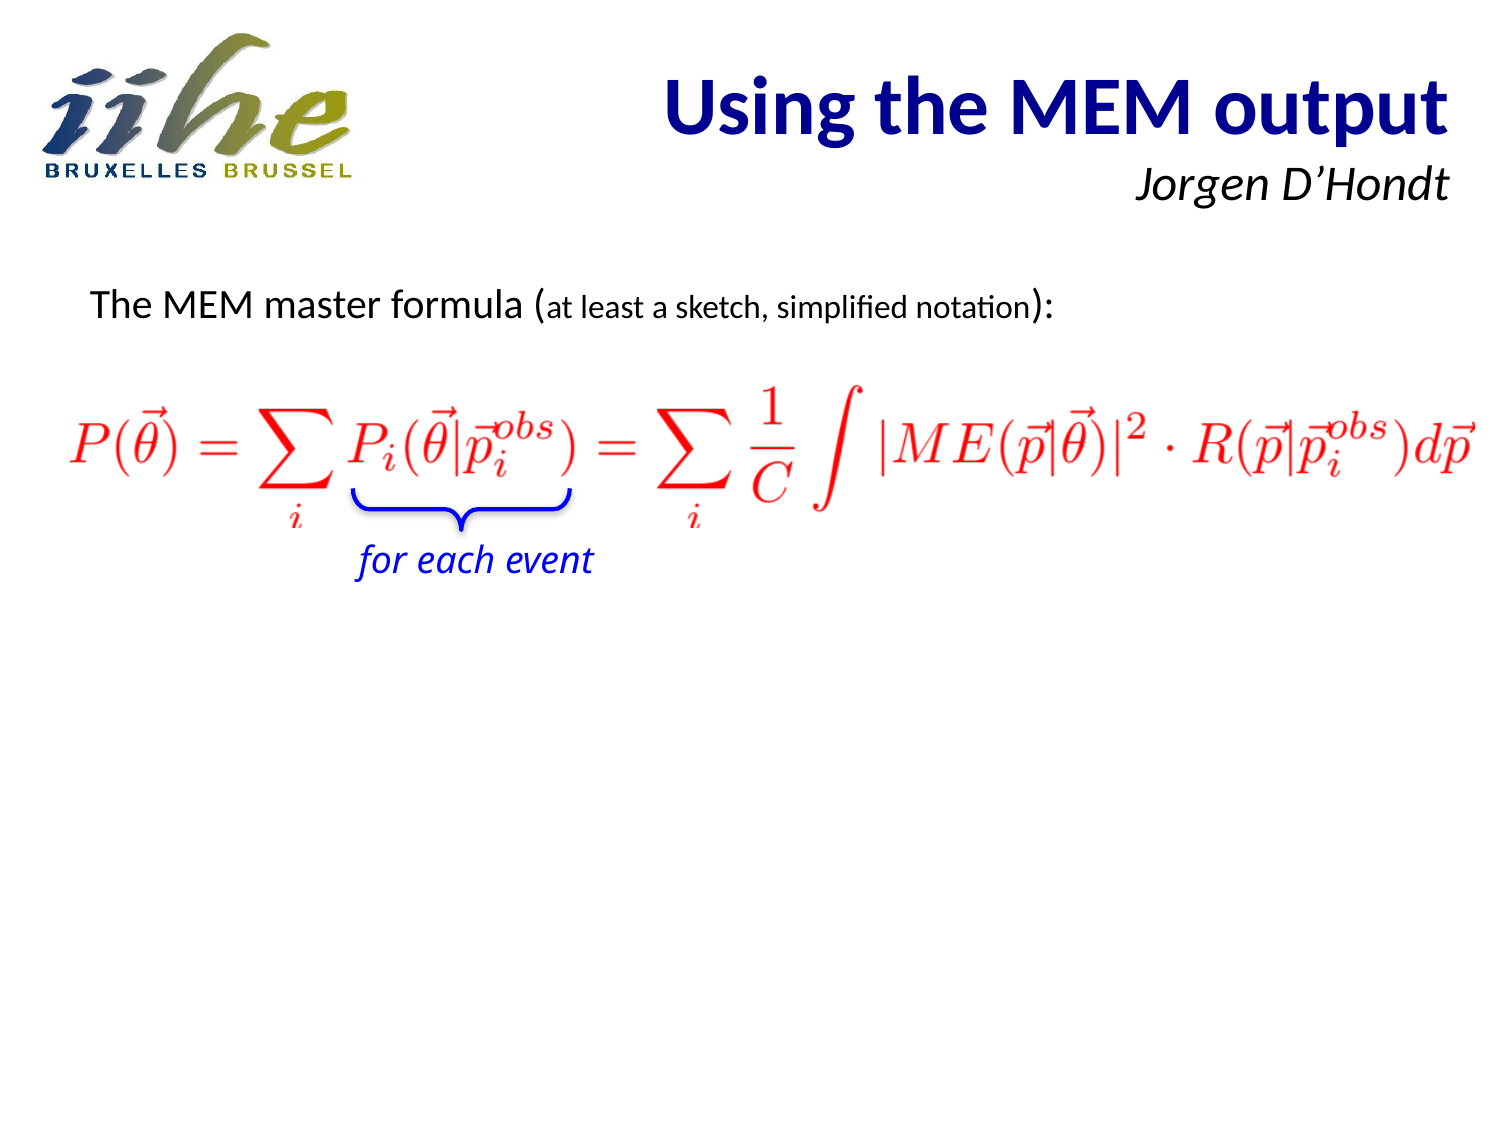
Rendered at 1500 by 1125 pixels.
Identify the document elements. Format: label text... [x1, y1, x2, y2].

text_box The MEM master formula (at least a sketch, simplified notation): [75, 535, 1424, 834]
text_box The MEM master formula (at least a sketch, simplified notation): [75, 269, 1424, 383]
text_box Using the MEM output Jorgen D’Hondt [37, 43, 1465, 324]
picture [37, 25, 353, 183]
picture [68, 384, 1476, 528]
